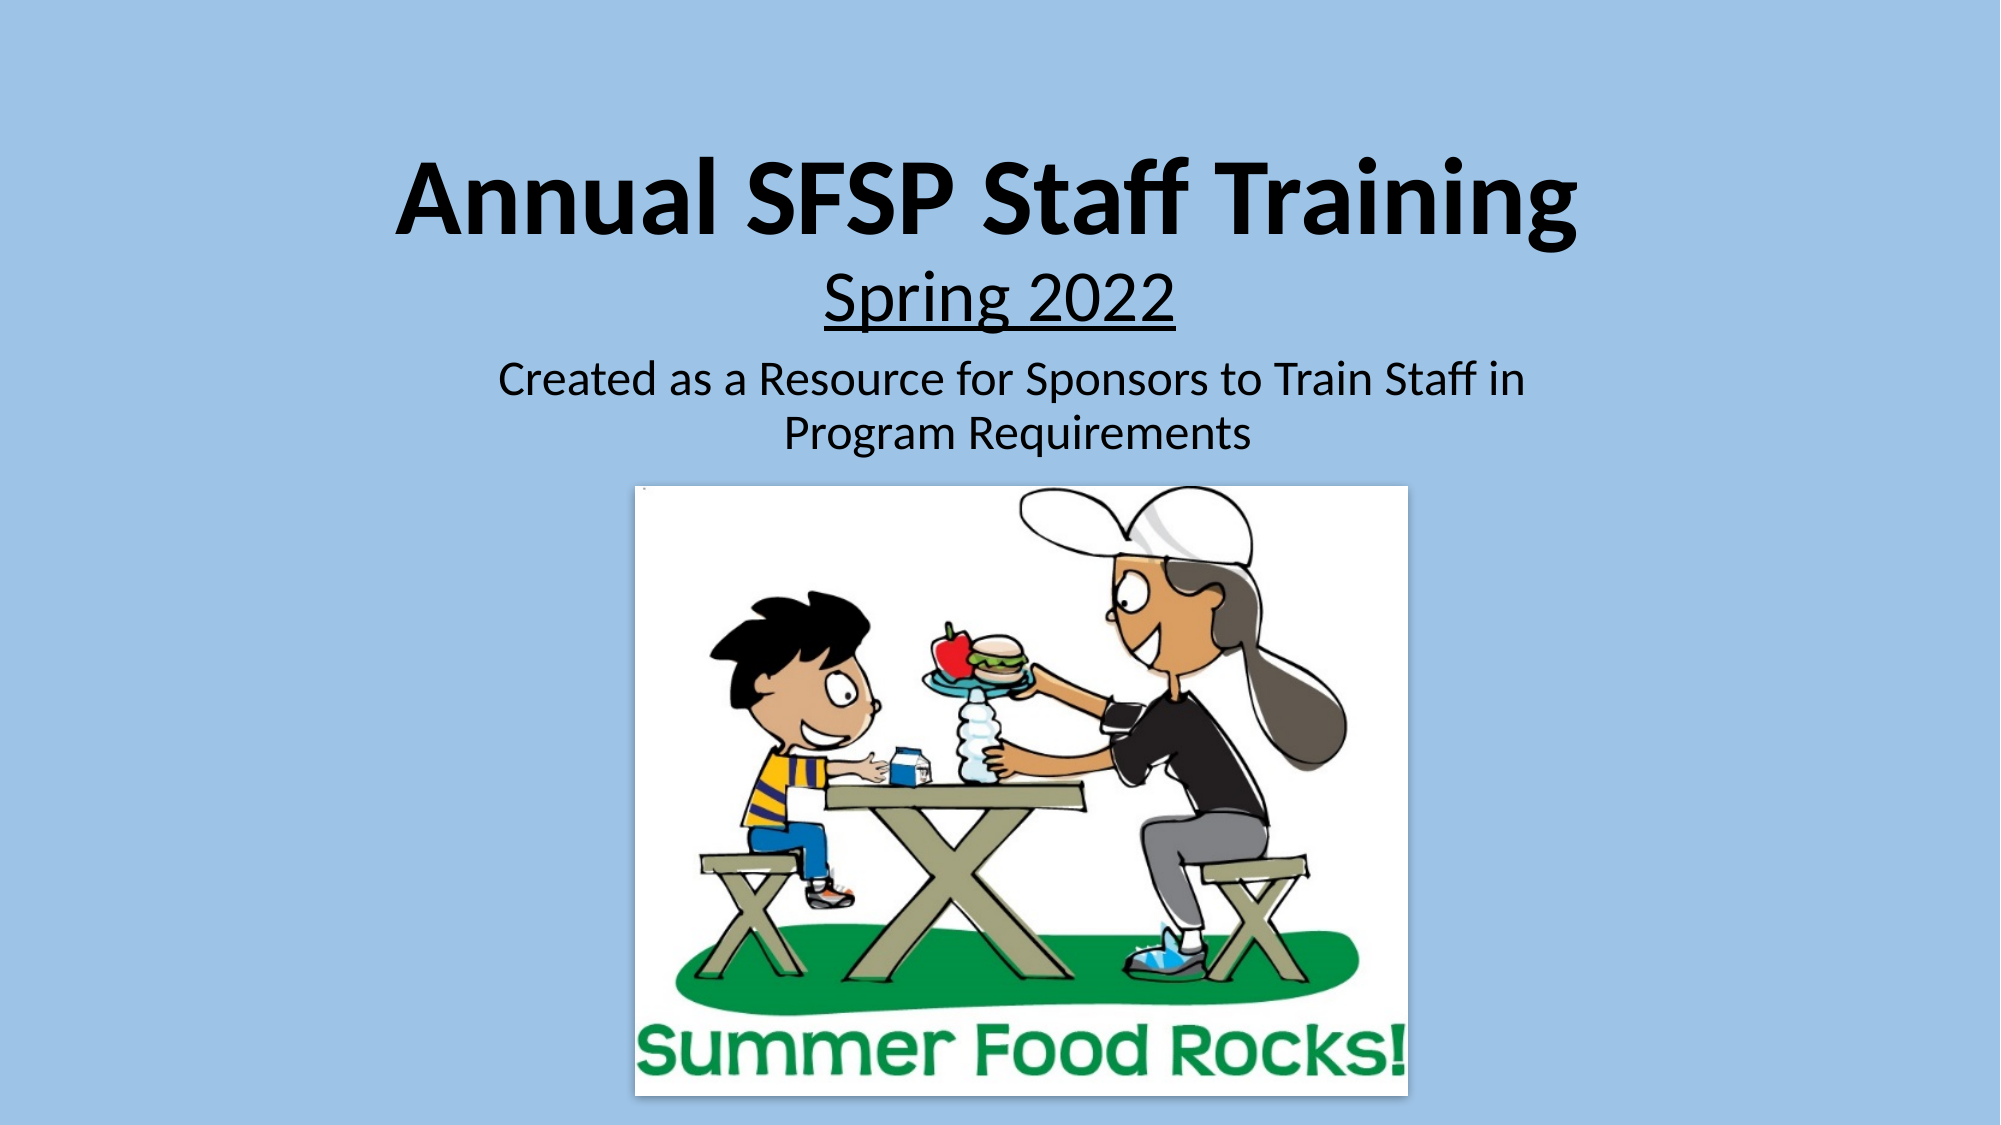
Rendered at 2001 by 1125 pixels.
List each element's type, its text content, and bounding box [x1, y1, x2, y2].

subtitle Created as a Resource for Sponsors to Train Staff in Program Requirements [79, 344, 1957, 617]
picture [635, 486, 1409, 1097]
title Annual SFSP Staff Training Spring 2022 [249, 131, 1750, 344]
